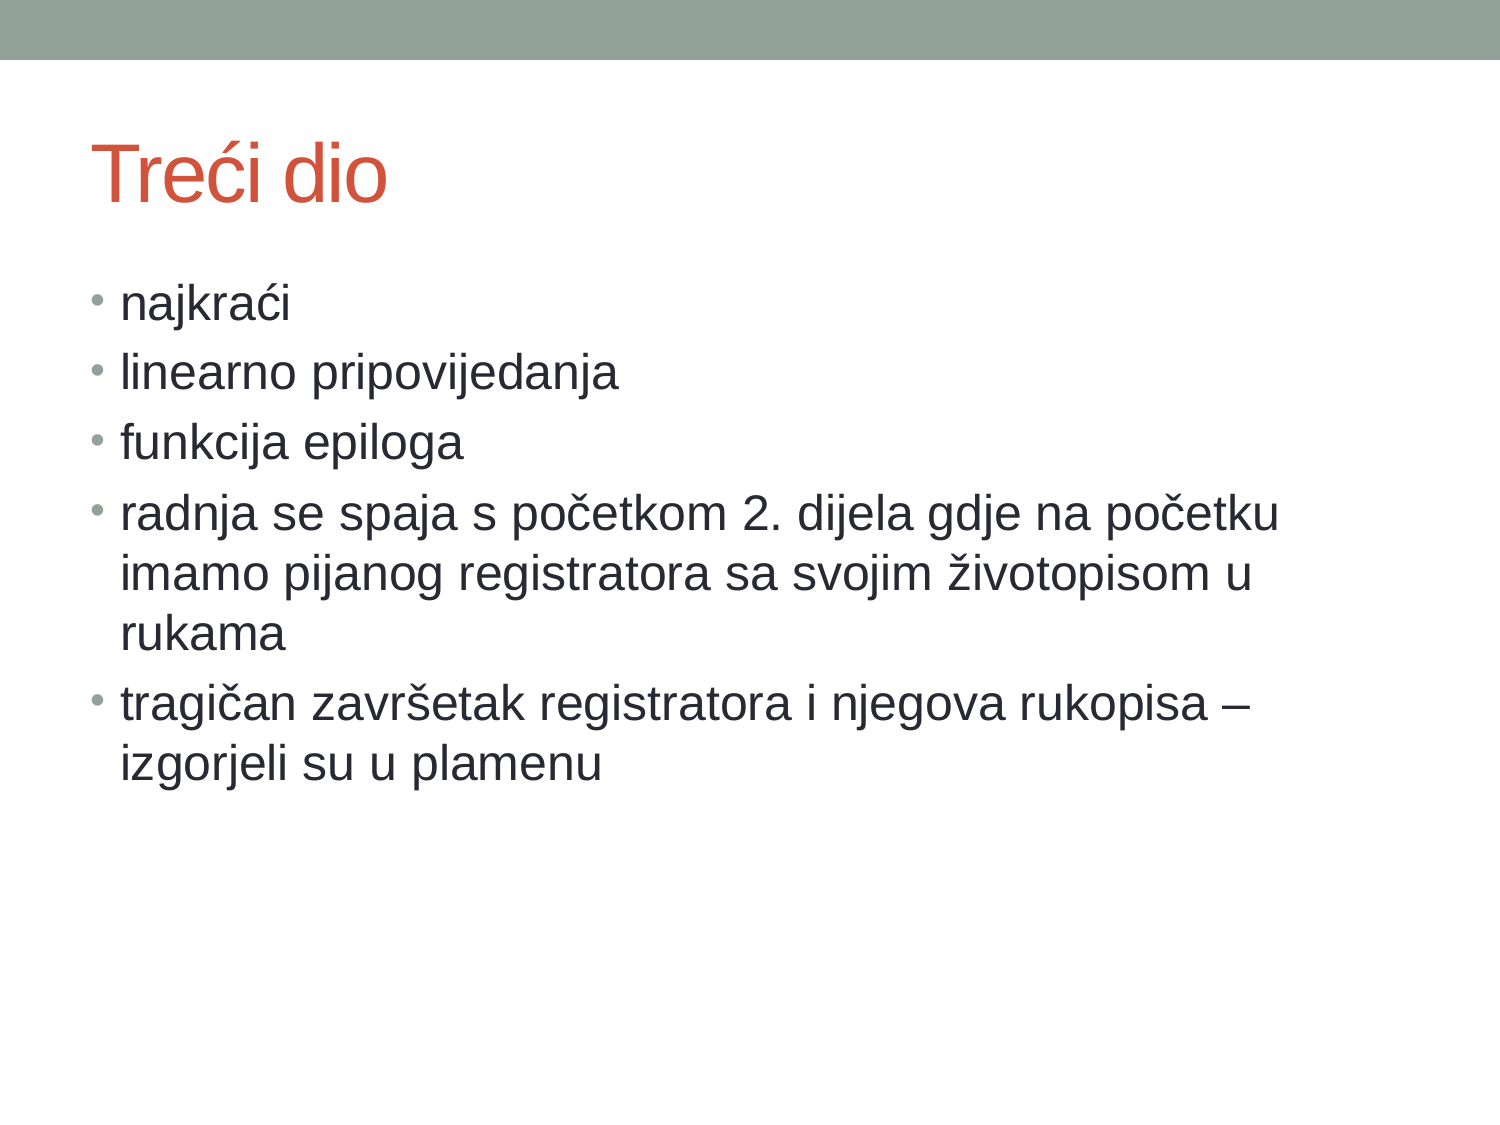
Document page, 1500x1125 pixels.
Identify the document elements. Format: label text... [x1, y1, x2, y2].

title Treći dio [75, 87, 1425, 250]
list najkraći linearno pripovijedanja funkcija epiloga radnja se spaja s početkom 2. dijela gdje na početku imamo pijanog registratora sa svojim životopisom u rukama tragičan završetak registratora i njegova rukopisa – izgorjeli su u plamenu [75, 262, 1425, 1063]
